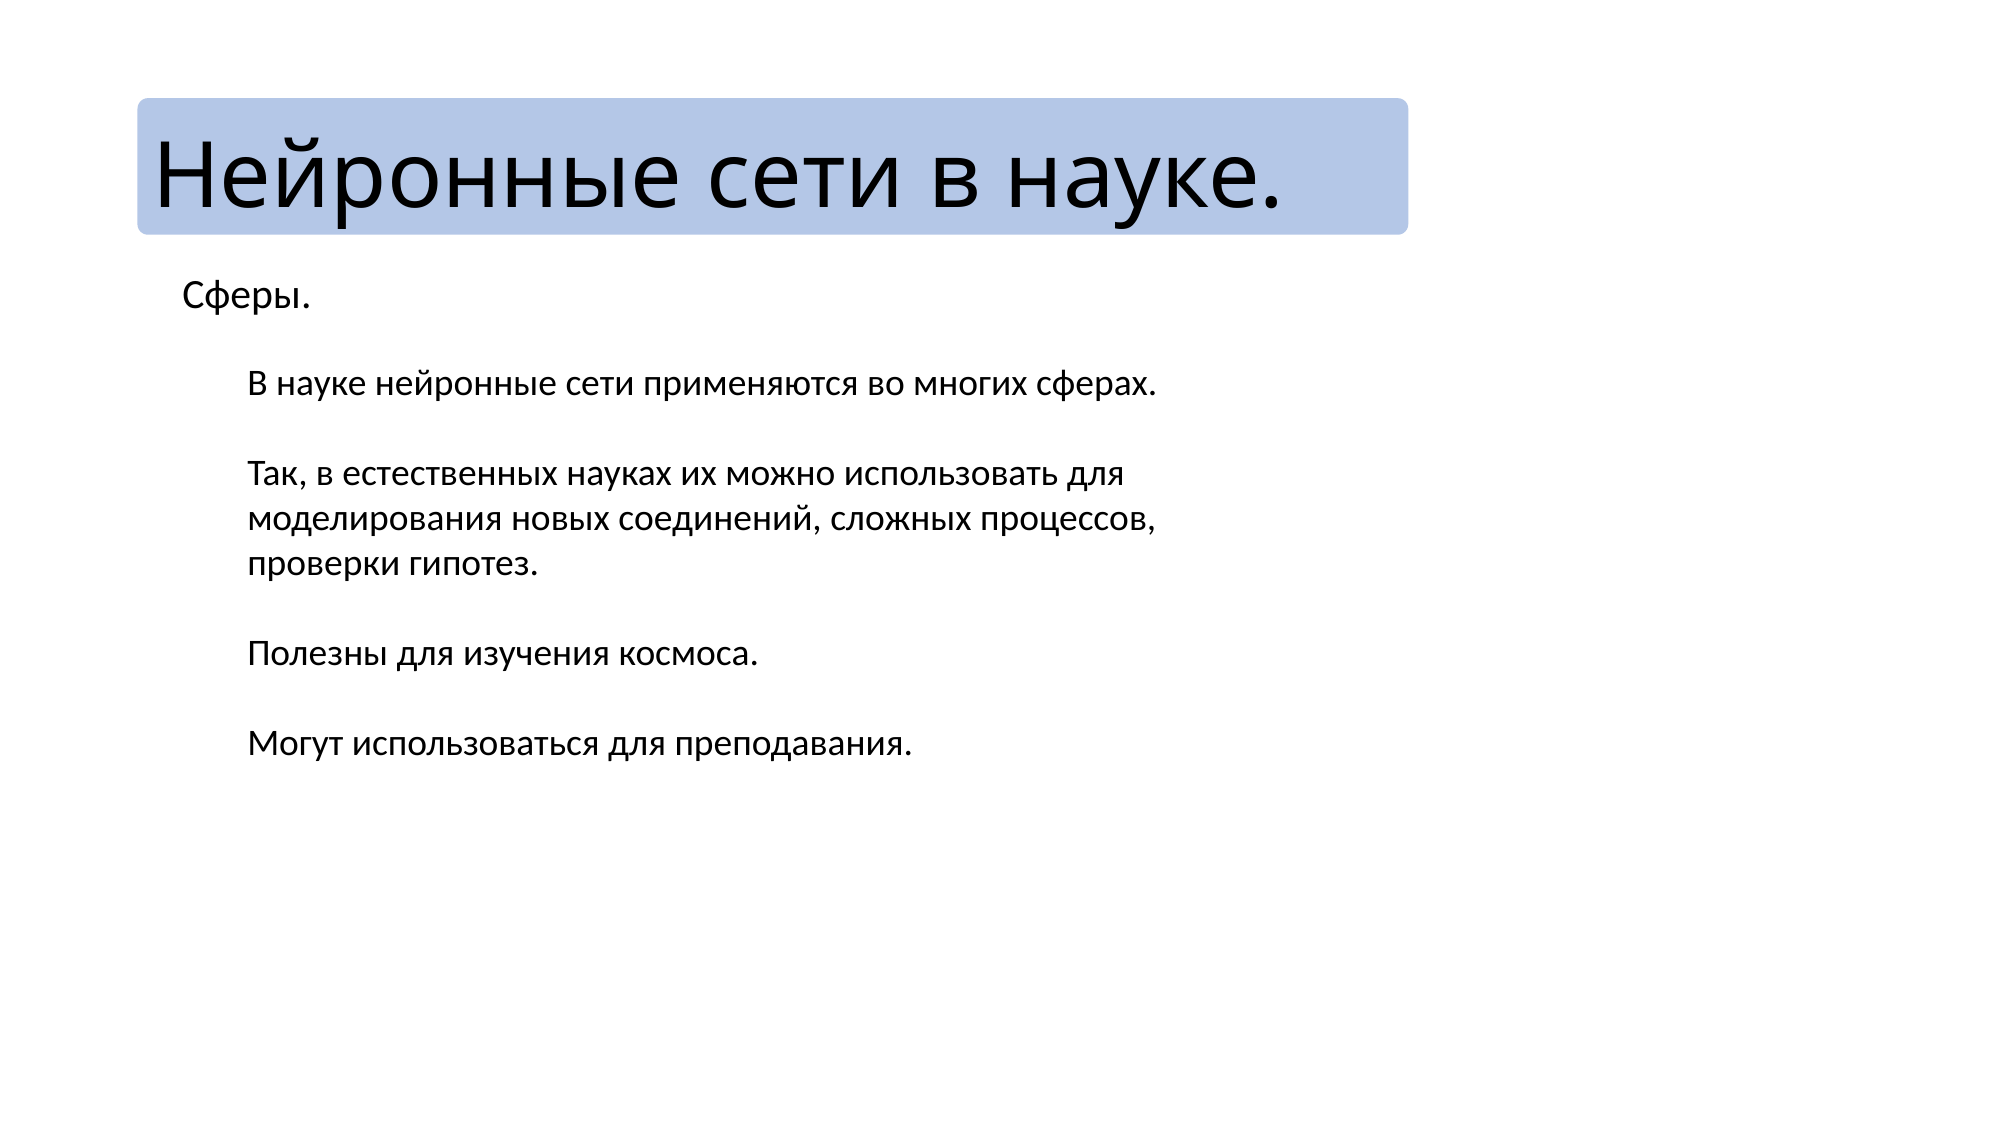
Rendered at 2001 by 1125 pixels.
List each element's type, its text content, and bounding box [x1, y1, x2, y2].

text_box [136, 97, 1410, 228]
text_box Нейронные сети в науке. [137, 108, 1863, 234]
text_box В науке нейронные сети применяются во многих сферах. Так, в естественных науках их можно использовать для моделирования новых соединений, сложных процессов, проверки гипотез. Полезны для изучения космоса. Могут использоваться для преподавания. [232, 350, 1189, 771]
text_box Сферы. [167, 259, 965, 325]
